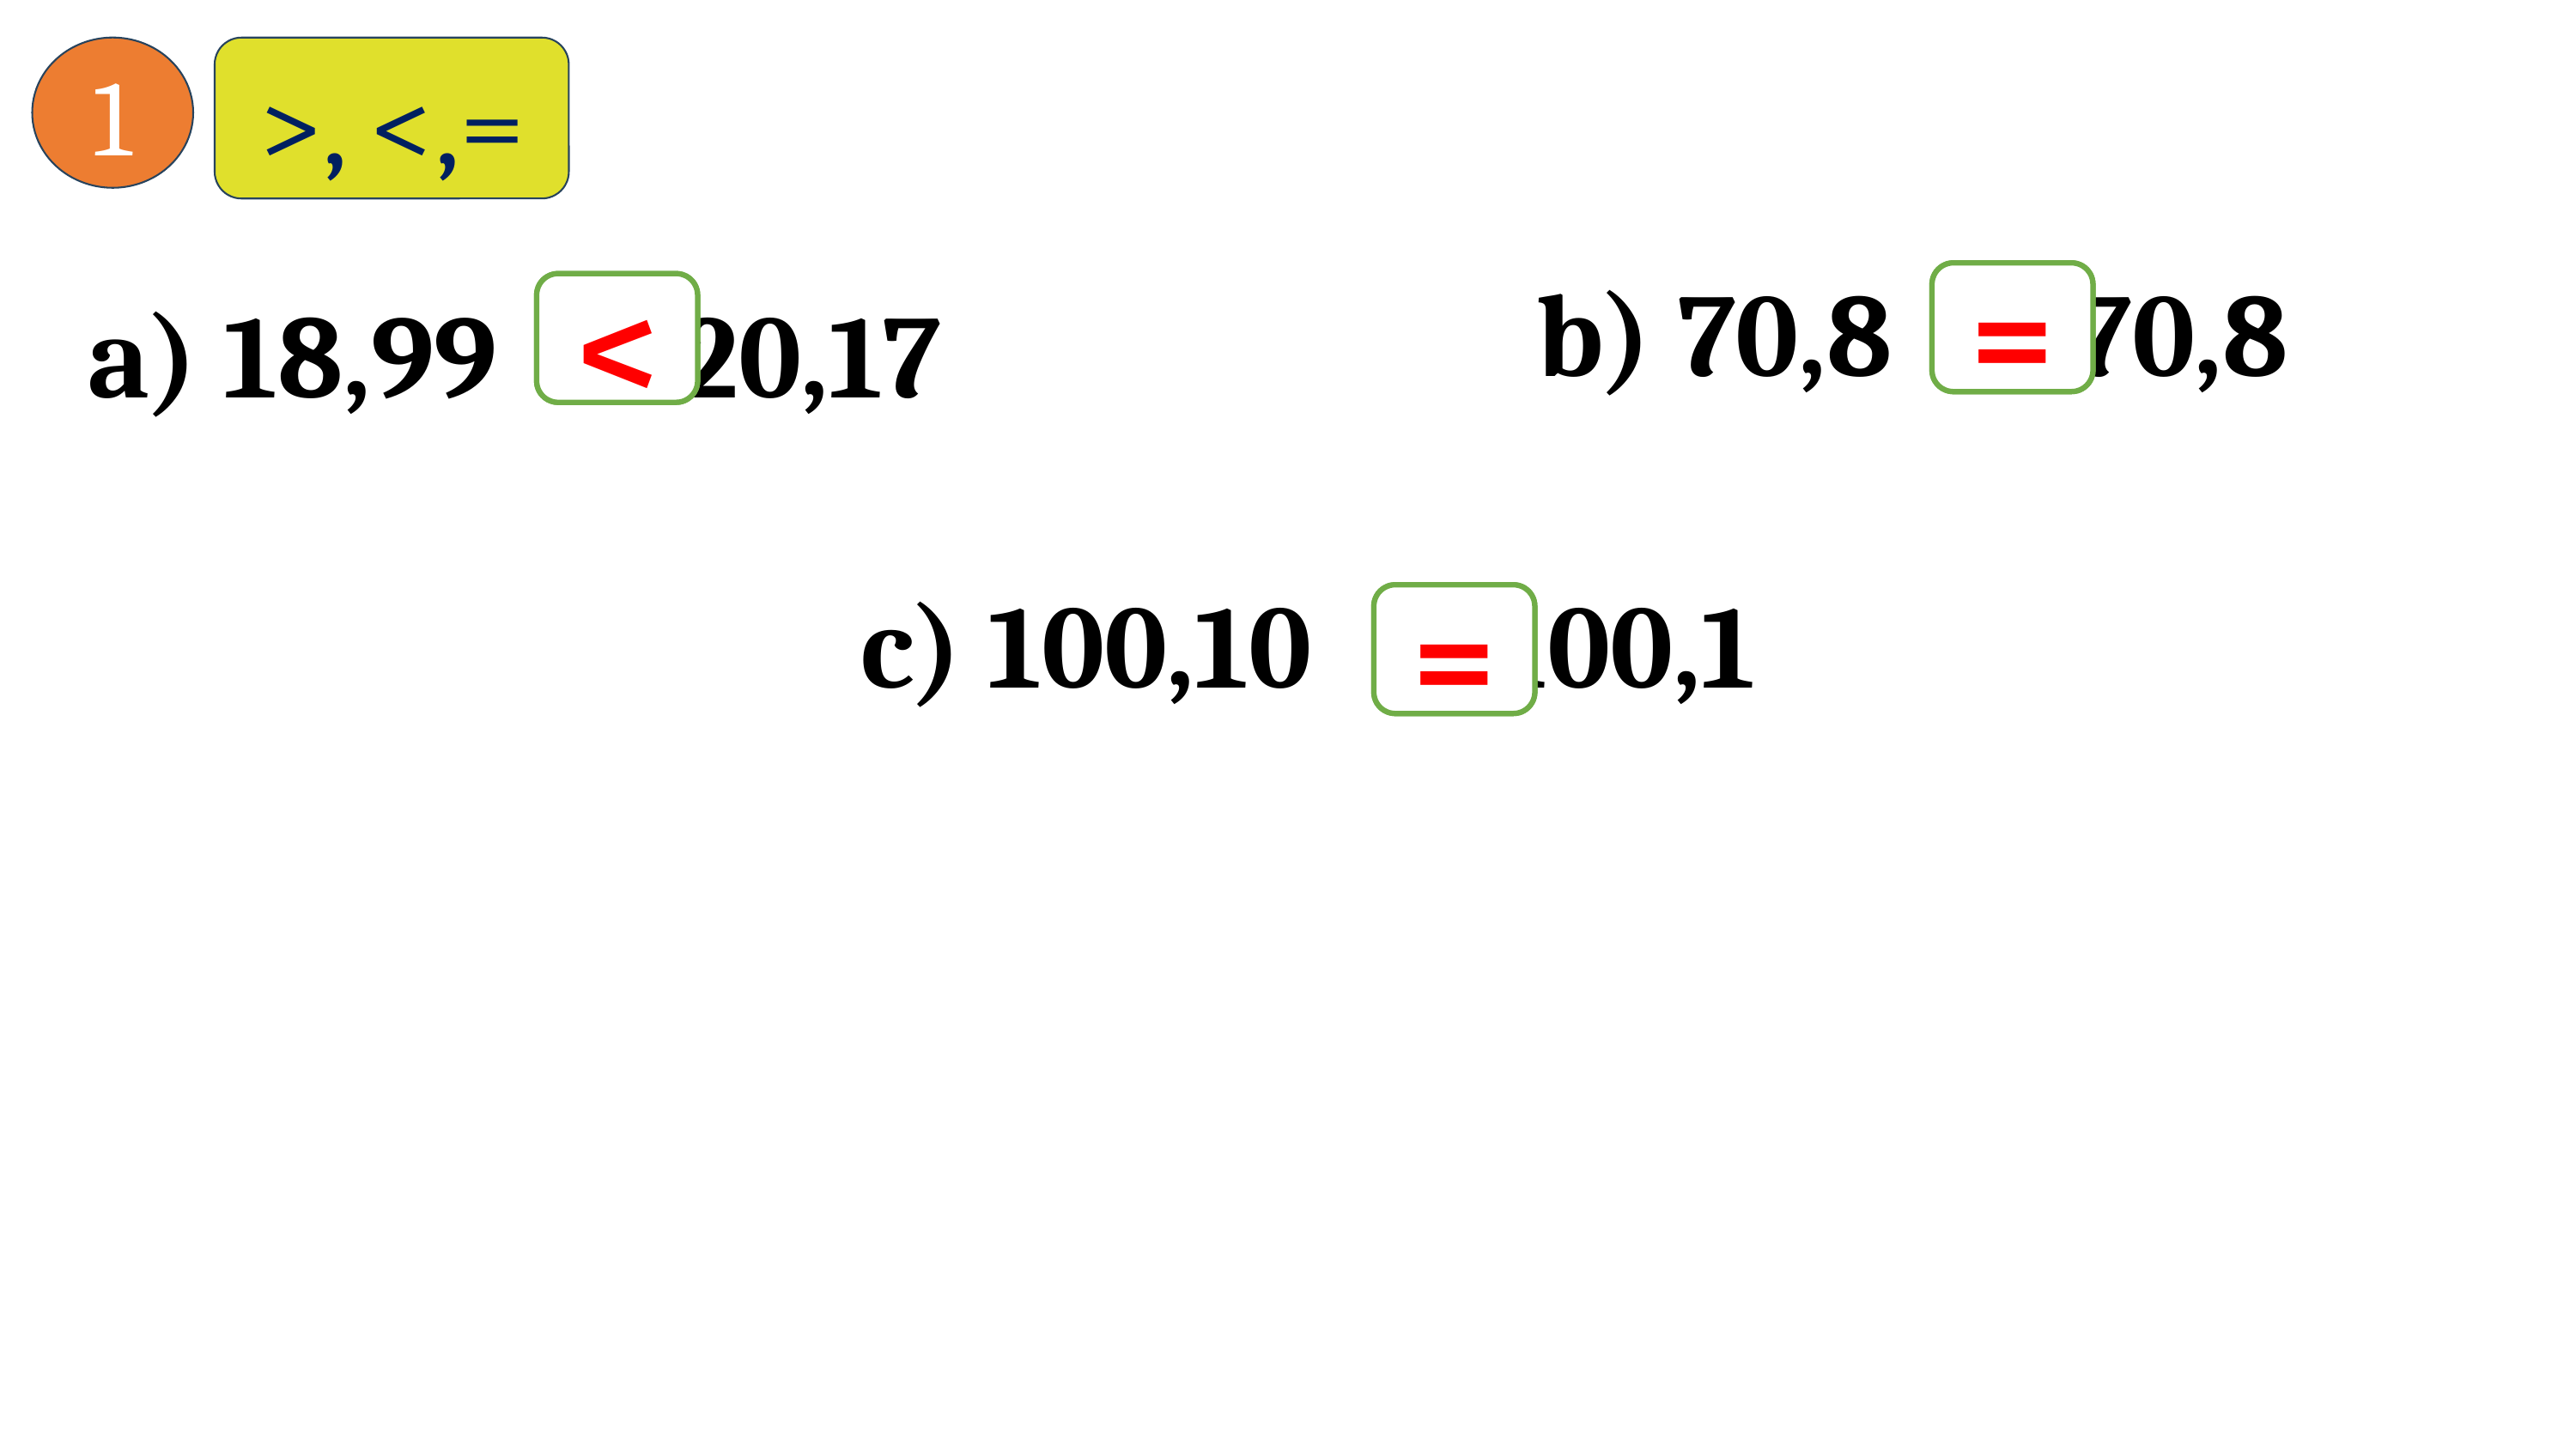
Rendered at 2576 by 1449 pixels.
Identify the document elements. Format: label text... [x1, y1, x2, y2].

text_box >, <,= [213, 36, 570, 200]
text_box a) 18,99 20,17 [75, 273, 1224, 428]
text_box = [1372, 584, 1536, 715]
text_box < [535, 272, 699, 403]
text_box c) 100,10 100,1 [848, 563, 1965, 718]
text_box = [1930, 262, 2094, 393]
text_box b) 70,8 70,8 [1523, 252, 2544, 407]
text_box 1 [31, 36, 195, 189]
